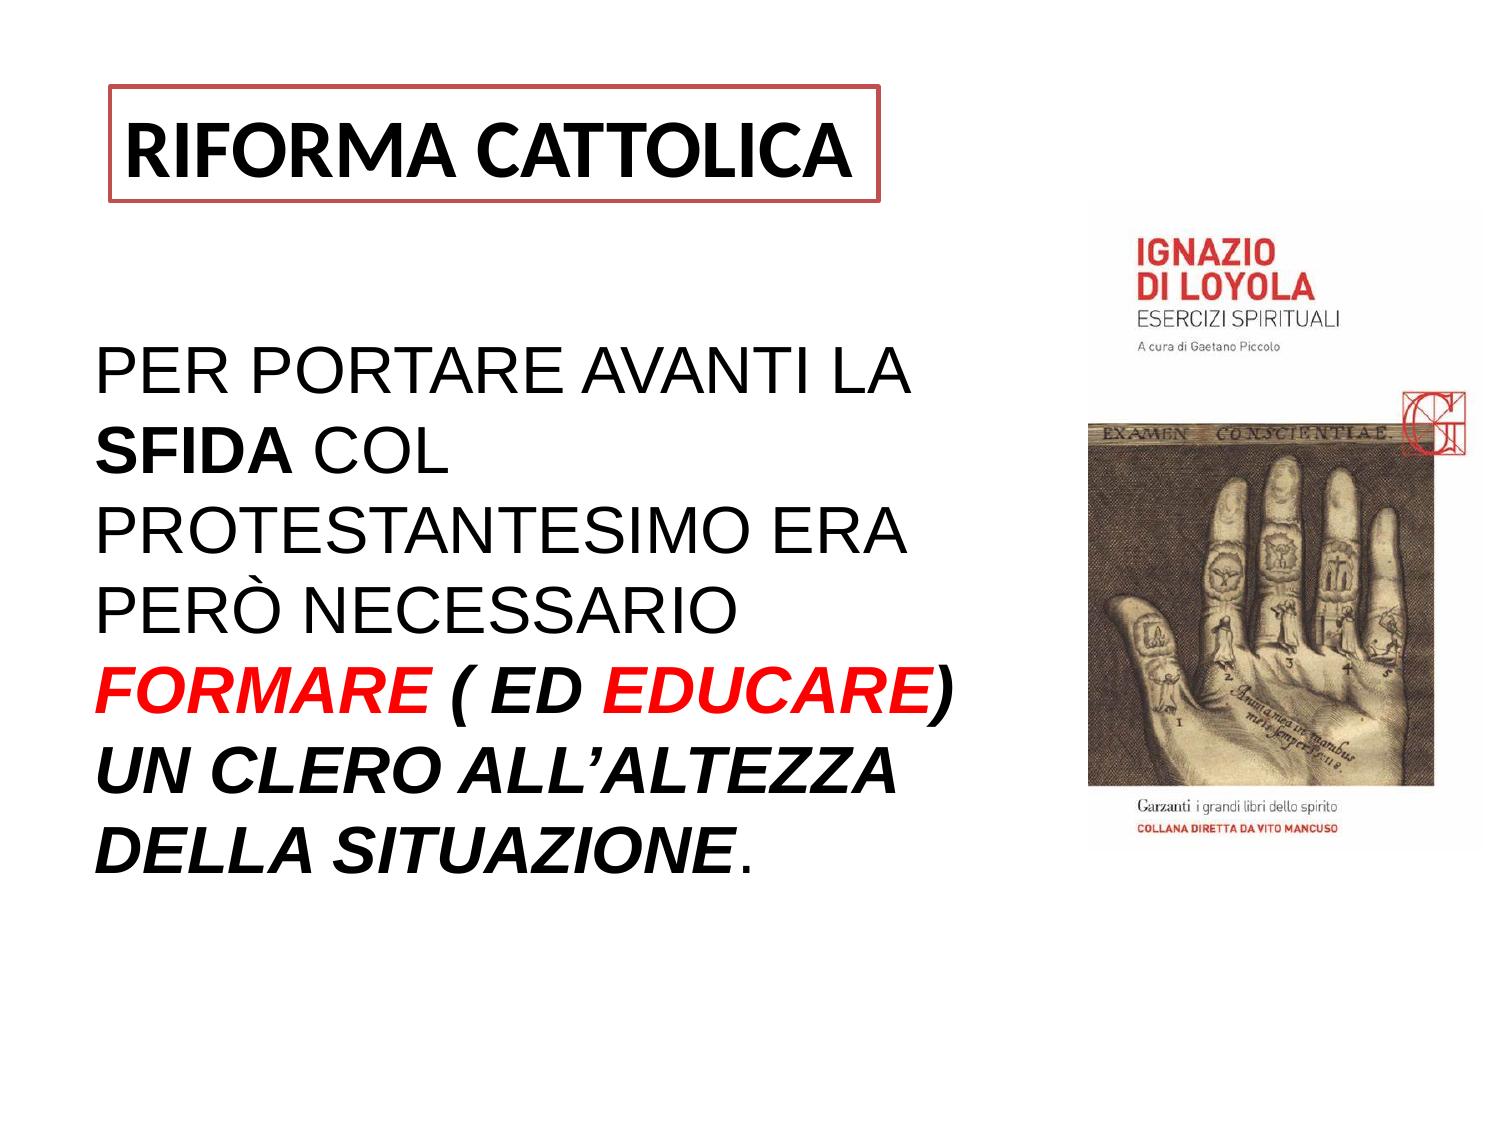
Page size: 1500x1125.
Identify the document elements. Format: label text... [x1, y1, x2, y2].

picture [1088, 202, 1484, 852]
text_box PER PORTARE AVANTI LA SFIDA COL PROTESTANTESIMO ERA PERÒ NECESSARIO FORMARE ( ED EDUCARE) UN CLERO ALL’ALTEZZA DELLA SITUAZIONE. [79, 319, 1046, 975]
text_box RIFORMA CATTOLICA [108, 84, 881, 203]
